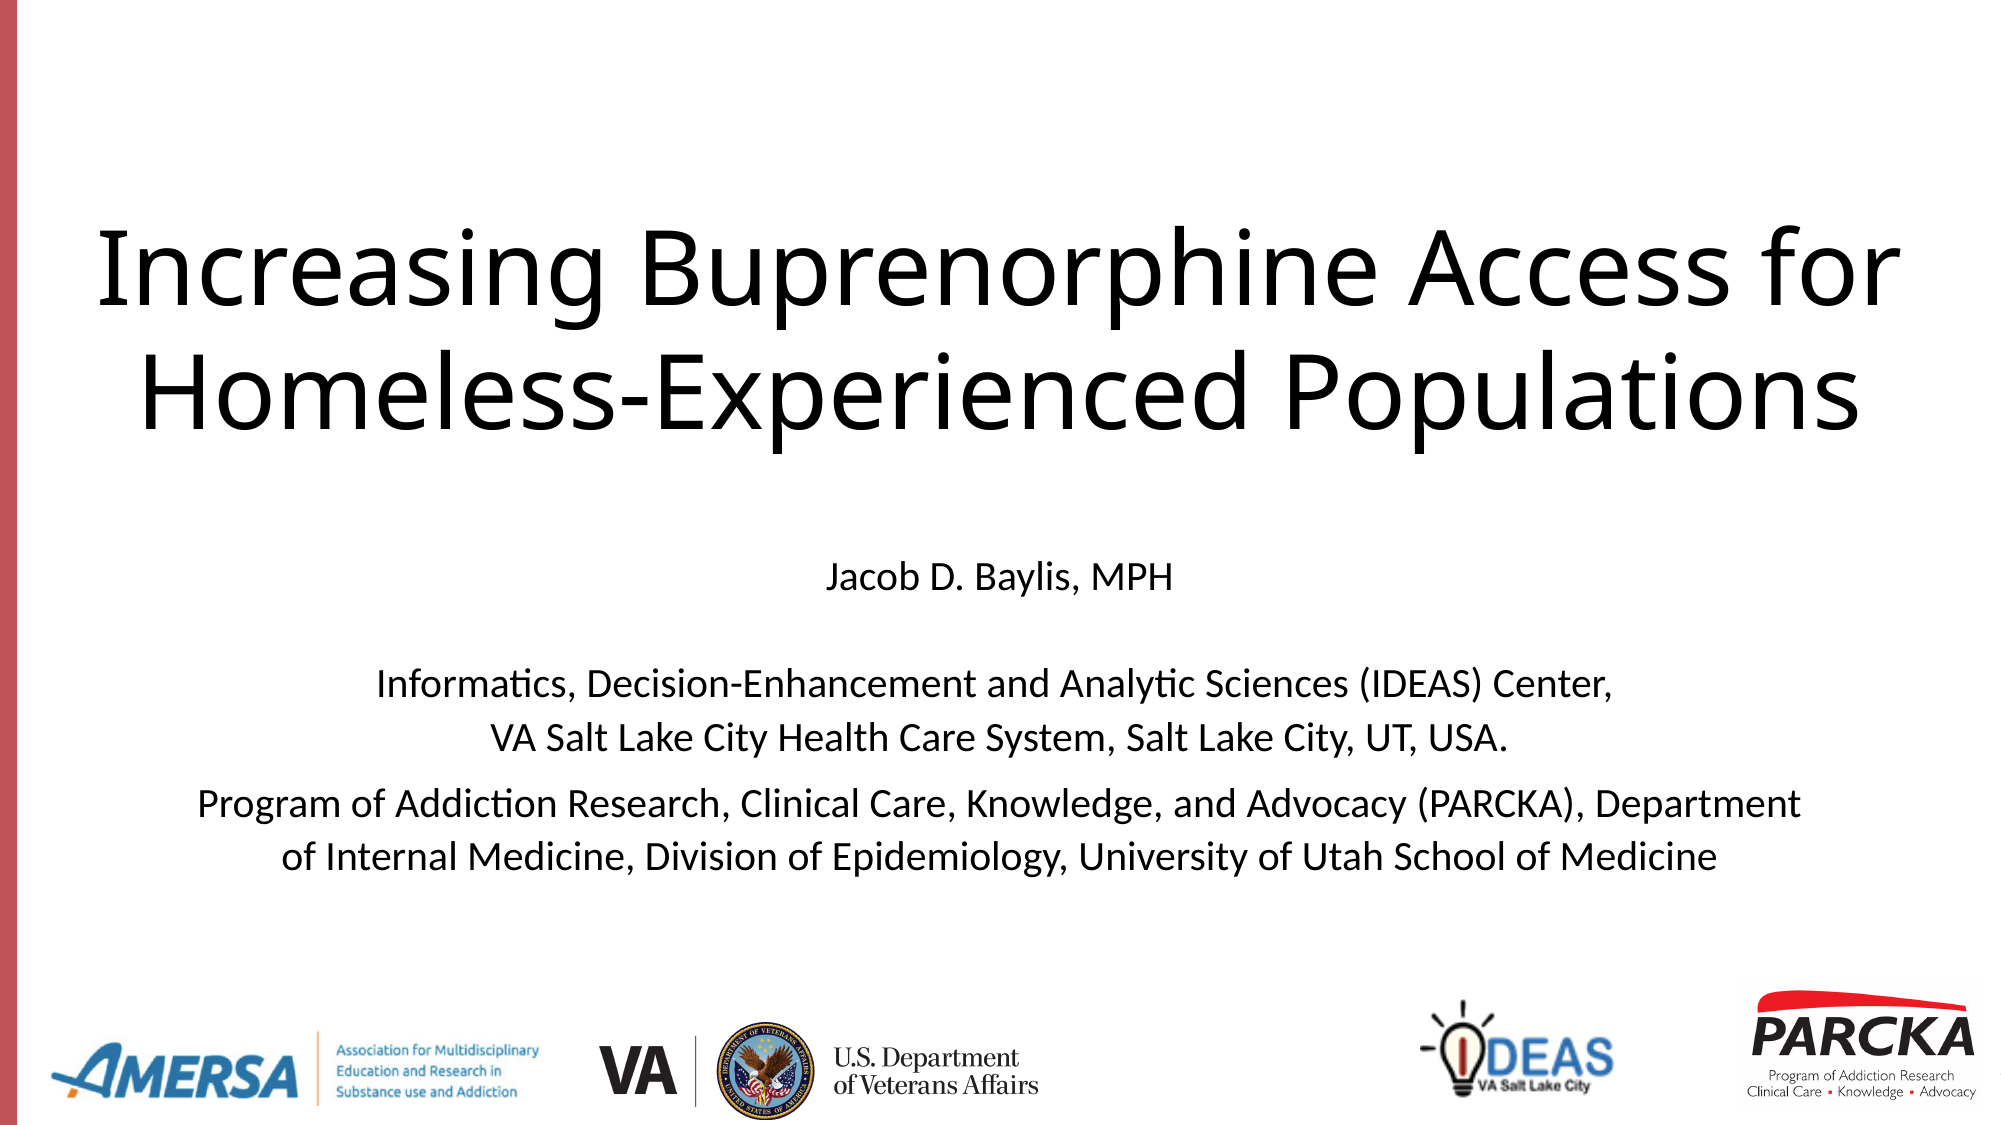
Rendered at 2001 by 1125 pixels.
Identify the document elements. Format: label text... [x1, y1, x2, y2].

text_box Increasing Buprenorphine Access for Homeless-Experienced Populations [47, 193, 1953, 459]
text_box Jacob D. Baylis, MPH Informatics, Decision-Enhancement and Analytic Sciences (IDEAS) Center, VA Salt Lake City Health Care System, Salt Lake City, UT, USA. Program of Addiction Research, Clinical Care, Knowledge, and Advocacy (PARCKA), Department of Internal Medicine, Division of Epidemiology, University of Utah School of Medicine [172, 537, 1828, 956]
picture [48, 981, 2000, 1120]
